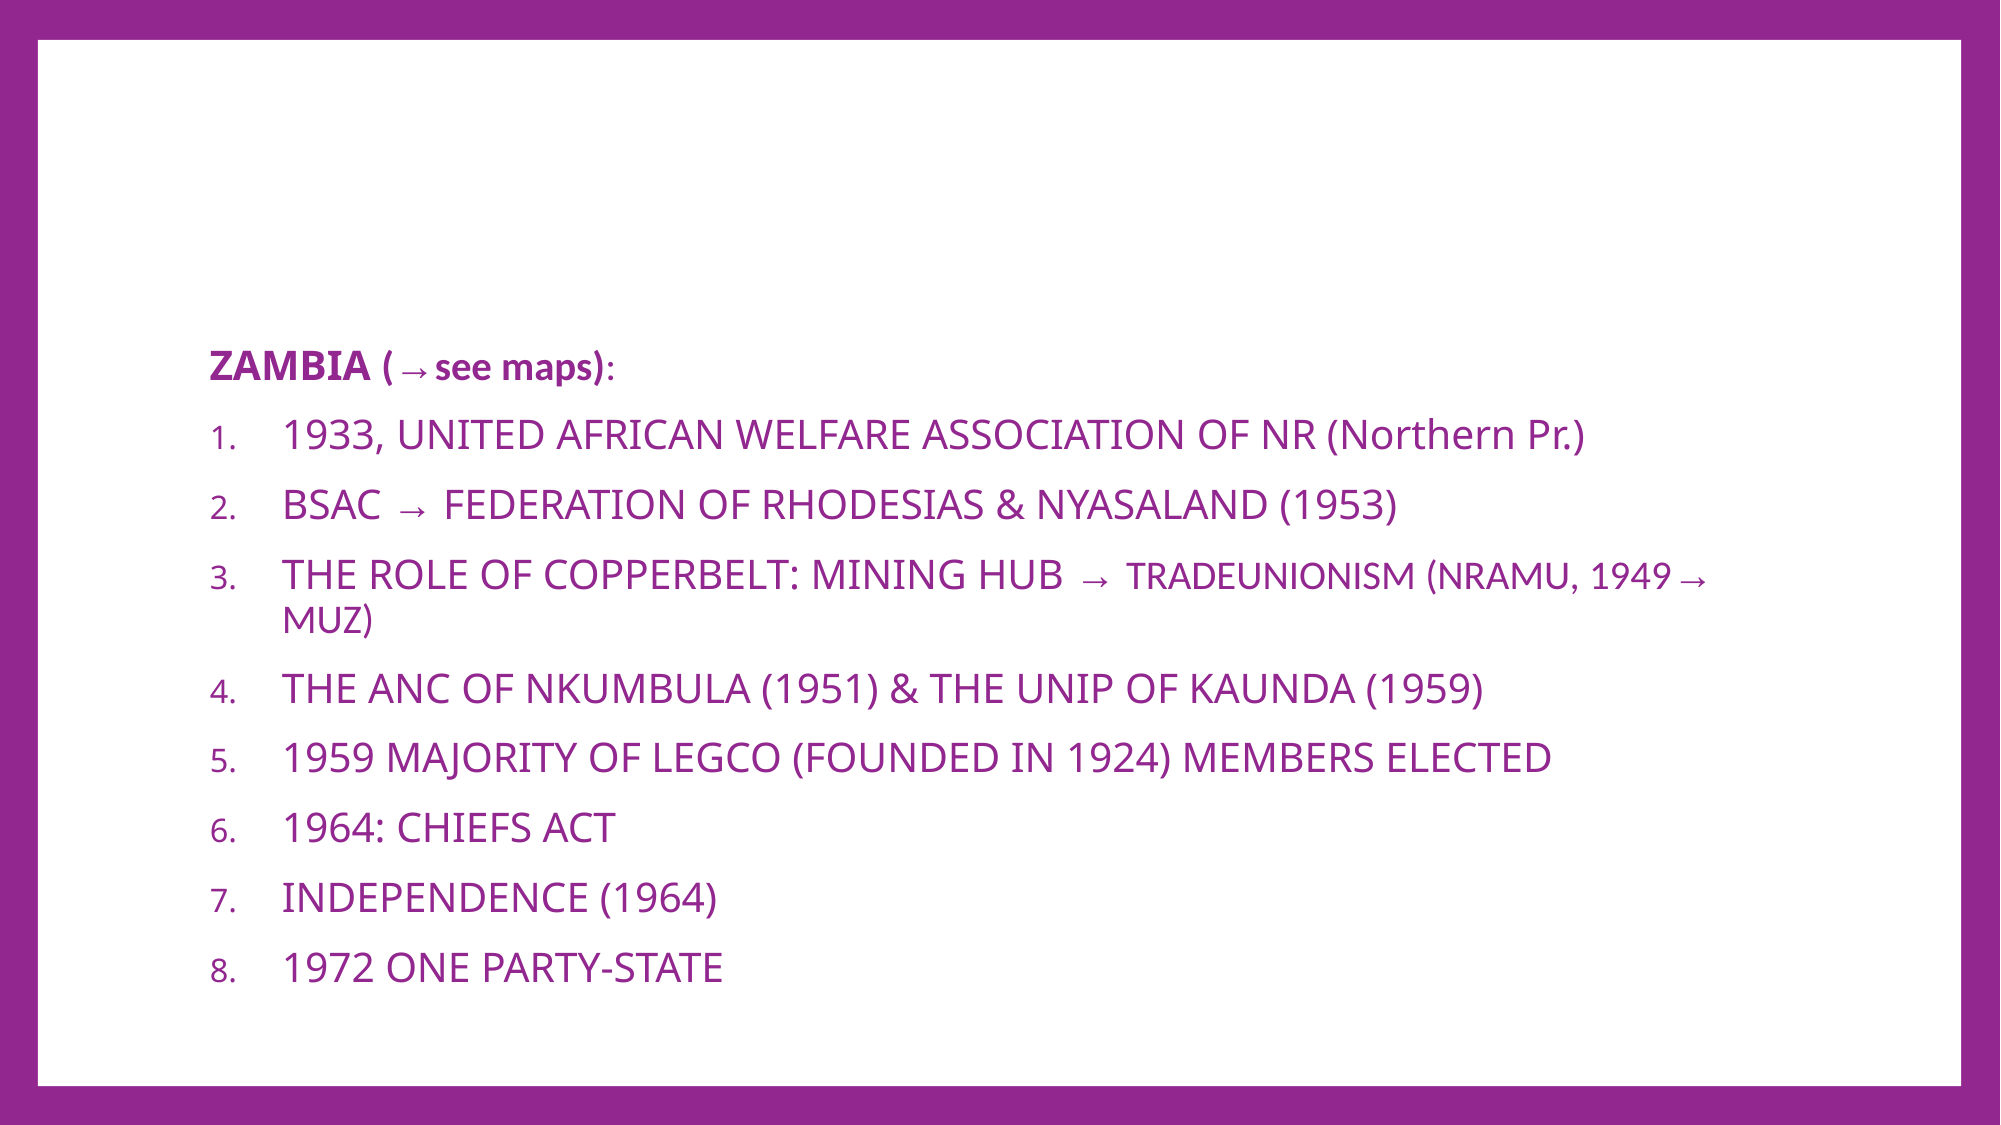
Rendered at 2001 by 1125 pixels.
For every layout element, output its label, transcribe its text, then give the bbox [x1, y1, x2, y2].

list ZAMBIA (→see maps): 1933, UNITED AFRICAN WELFARE ASSOCIATION OF NR (Northern Pr.) BSAC → FEDERATION OF RHODESIAS & NYASALAND (1953) THE ROLE OF COPPERBELT: MINING HUB → TRADEUNIONISM (NRAMU, 1949→ MUZ) THE ANC OF NKUMBULA (1951) & THE UNIP OF KAUNDA (1959) 1959 MAJORITY OF LEGCO (FOUNDED IN 1924) MEMBERS ELECTED 1964: CHIEFS ACT INDEPENDENCE (1964) 1972 ONE PARTY-STATE [187, 337, 1808, 1000]
